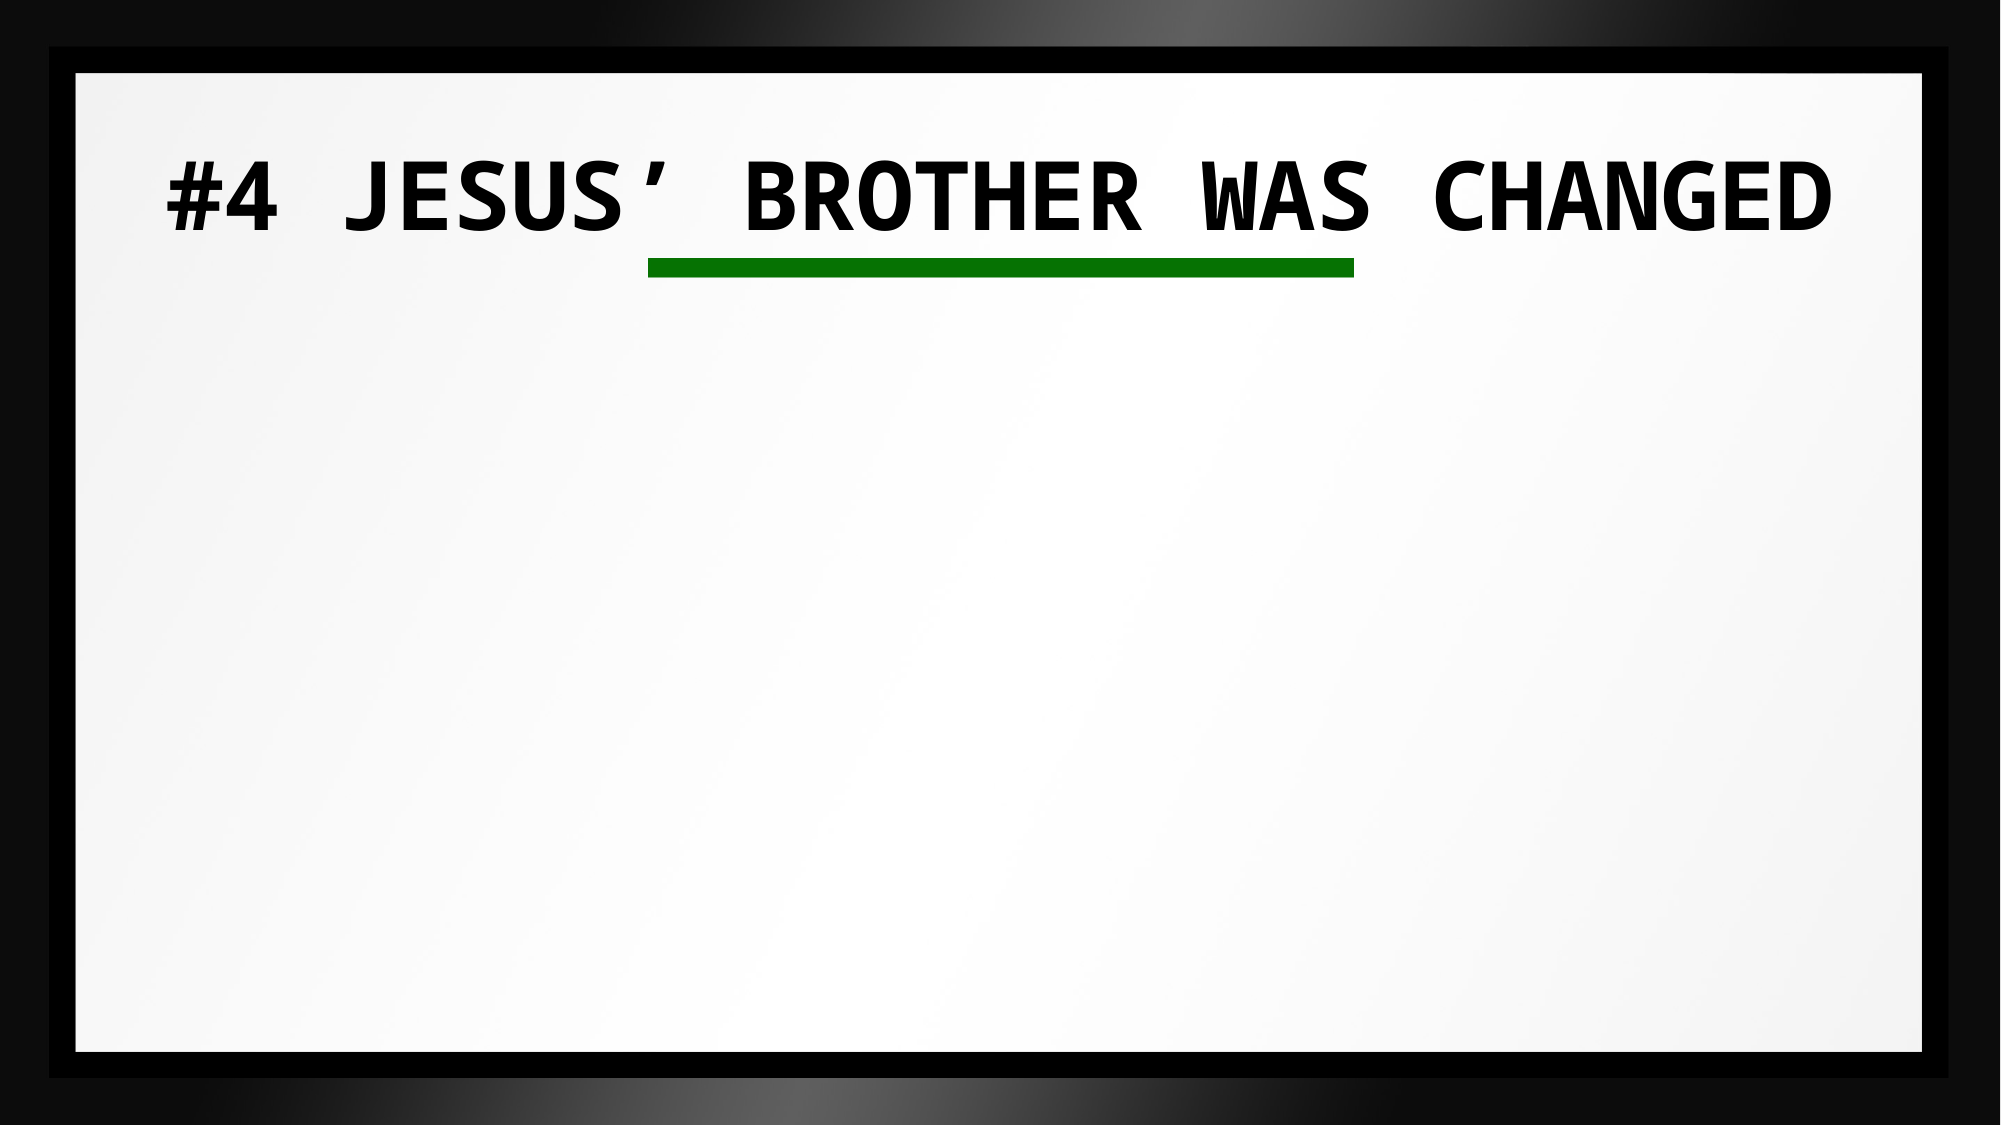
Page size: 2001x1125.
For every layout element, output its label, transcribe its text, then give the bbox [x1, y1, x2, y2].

title #4 JESUS’ BROTHER WAS CHANGED [137, 116, 1863, 282]
picture [0, 0, 2001, 1125]
